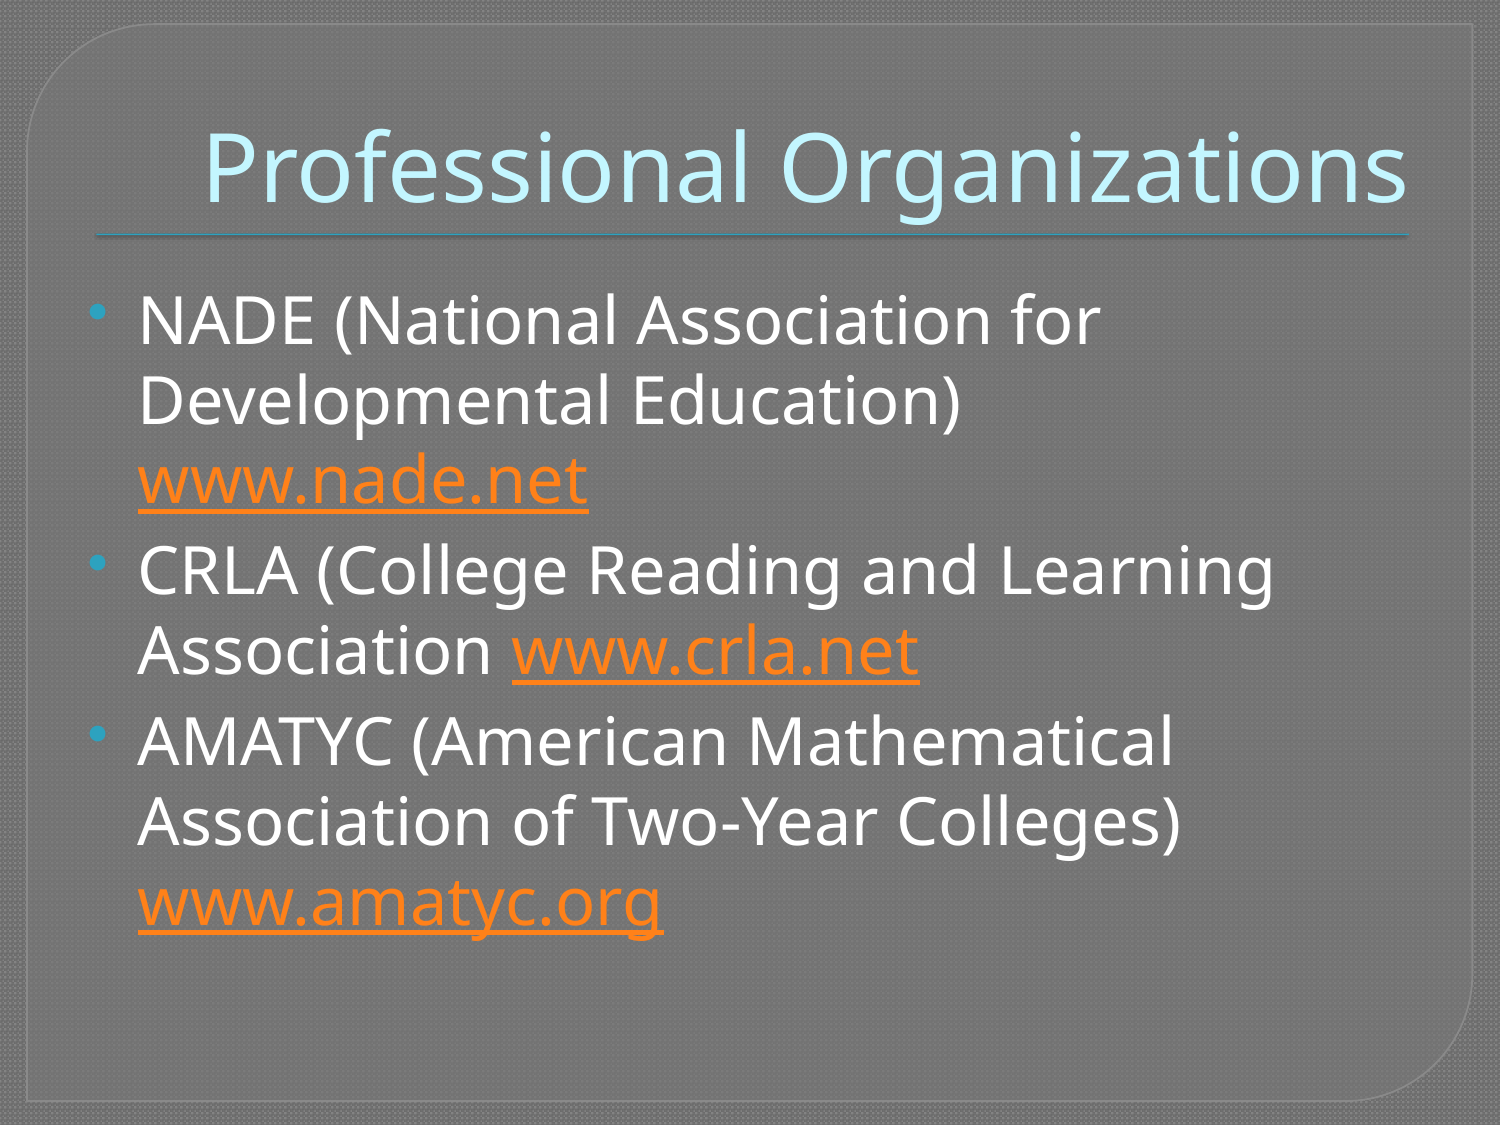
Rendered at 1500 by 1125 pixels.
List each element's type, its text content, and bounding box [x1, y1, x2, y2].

title Professional Organizations [75, 41, 1425, 230]
list NADE (National Association for Developmental Education) www.nade.net CRLA (College Reading and Learning Association www.crla.net AMATYC (American Mathematical Association of Two-Year Colleges) www.amatyc.org [75, 270, 1425, 1013]
